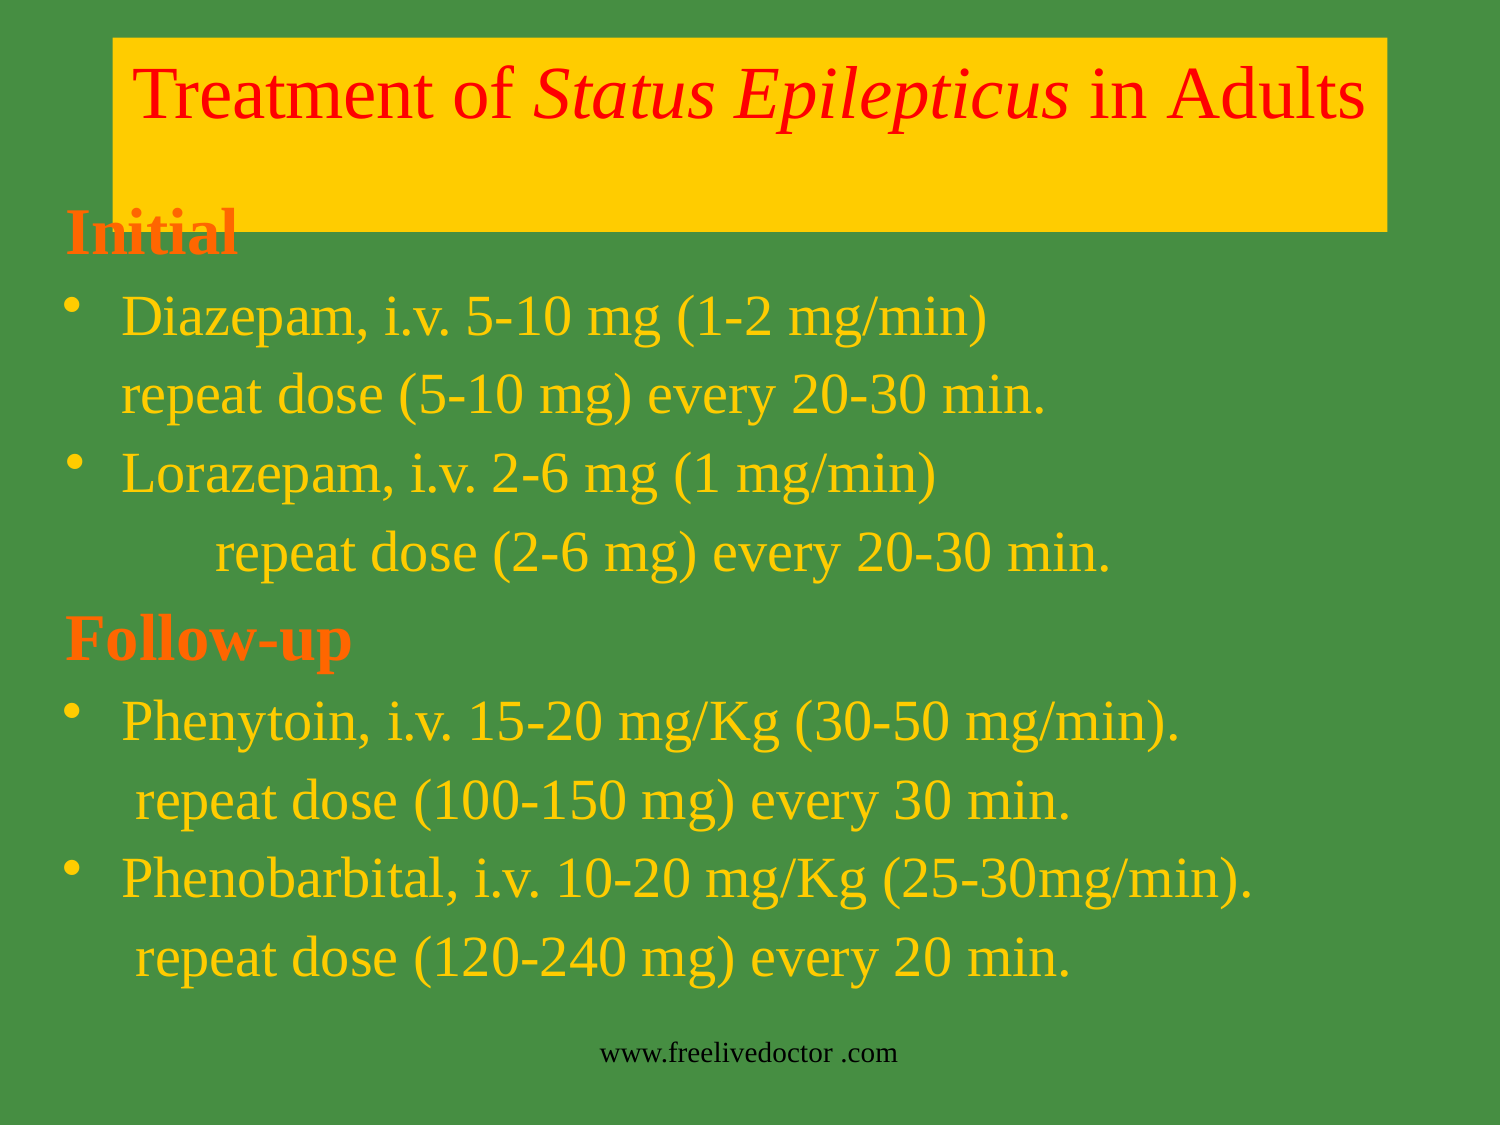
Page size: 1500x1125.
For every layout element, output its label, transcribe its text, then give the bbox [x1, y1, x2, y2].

text_box Initial Diazepam, i.v. 5-10 mg (1-2 mg/min) repeat dose (5-10 mg) every 20-30 min. Lorazepam, i.v. 2-6 mg (1 mg/min) repeat dose (2-6 mg) every 20-30 min. Follow-up Phenytoin, i.v. 15-20 mg/Kg (30-50 mg/min). repeat dose (100-150 mg) every 30 min. Phenobarbital, i.v. 10-20 mg/Kg (25-30mg/min). repeat dose (120-240 mg) every 20 min. [62, 175, 1262, 988]
footer www.freelivedoctor .com [597, 1033, 903, 1125]
title Treatment of Status Epilepticus in Adults [112, 37, 1388, 232]
